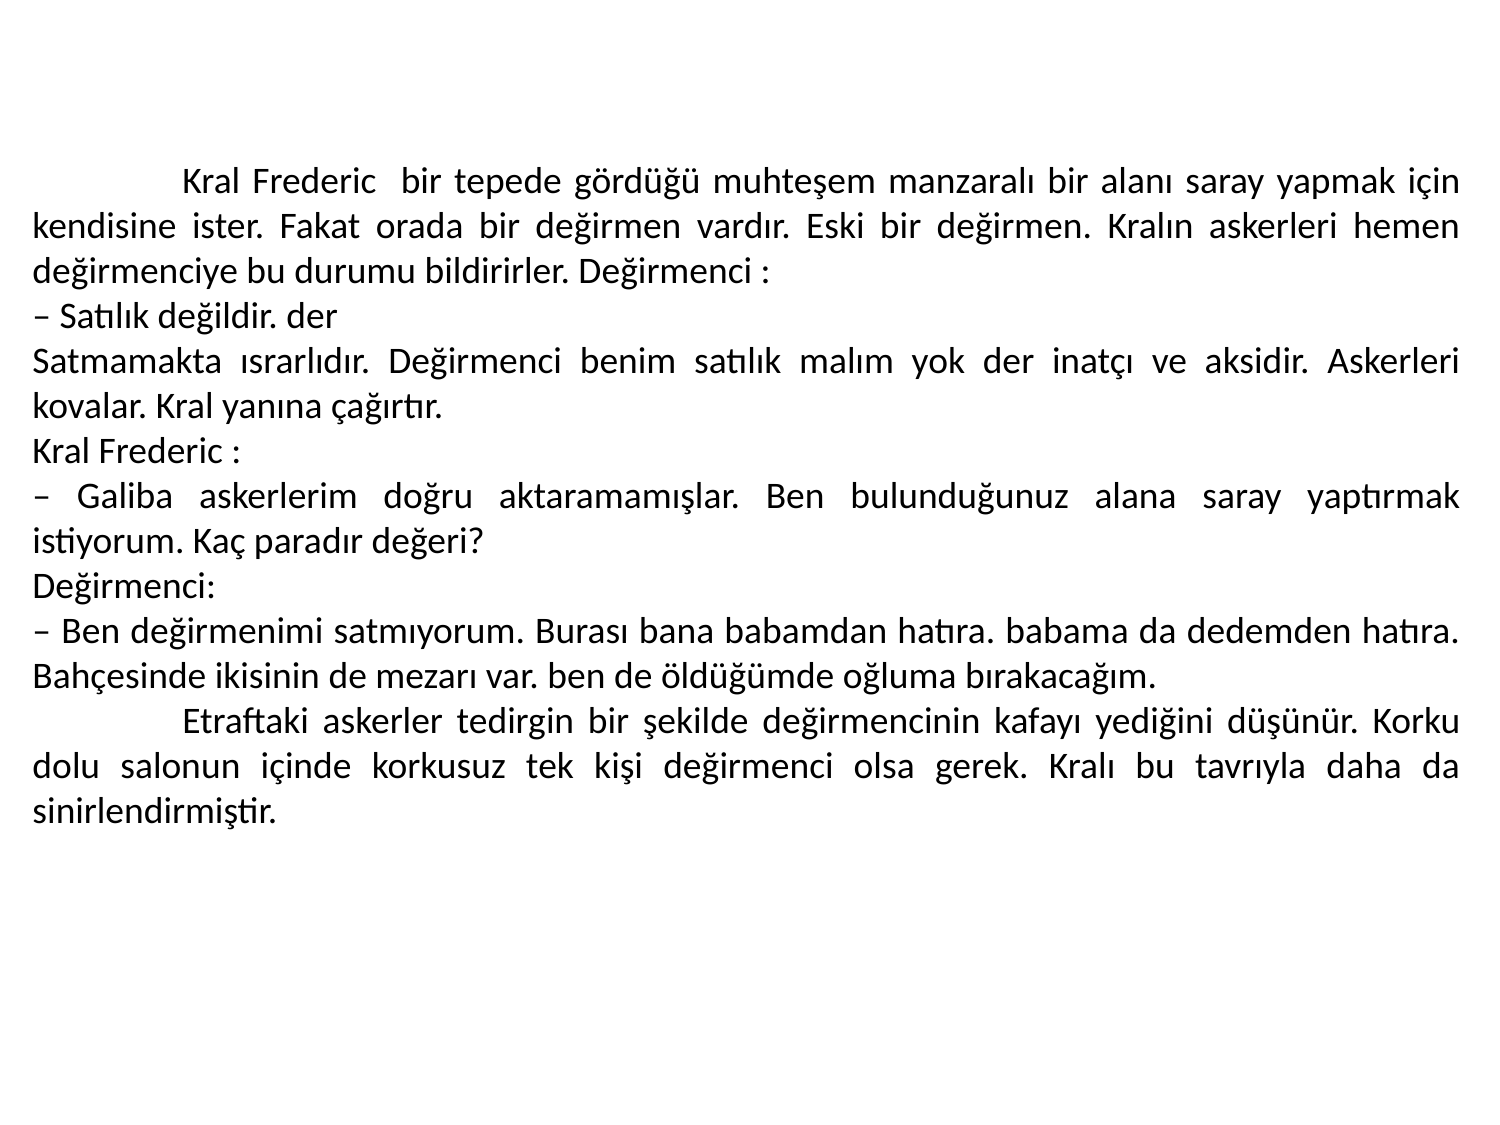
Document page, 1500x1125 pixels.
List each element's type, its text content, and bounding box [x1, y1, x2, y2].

text_box Kral Frederic bir tepede gördüğü muhteşem manzaralı bir alanı saray yapmak için kendisine ister. Fakat orada bir değirmen vardır. Eski bir değirmen. Kralın askerleri hemen değirmenciye bu durumu bildirirler. Değirmenci : – Satılık değildir. der Satmamakta ısrarlıdır. Değirmenci benim satılık malım yok der inatçı ve aksidir. Askerleri kovalar. Kral yanına çağırtır. Kral Frederic : – Galiba askerlerim doğru aktaramamışlar. Ben bulunduğunuz alana saray yaptırmak istiyorum. Kaç paradır değeri? Değirmenci: – Ben değirmenimi satmıyorum. Burası bana babamdan hatıra. babama da dedemden hatıra. Bahçesinde ikisinin de mezarı var. ben de öldüğümde oğluma bırakacağım. Etraftaki askerler tedirgin bir şekilde değirmencinin kafayı yediğini düşünür. Korku dolu salonun içinde korkusuz tek kişi değirmenci olsa gerek. Kralı bu tavrıyla daha da sinirlendirmiştir. [17, 148, 1477, 839]
